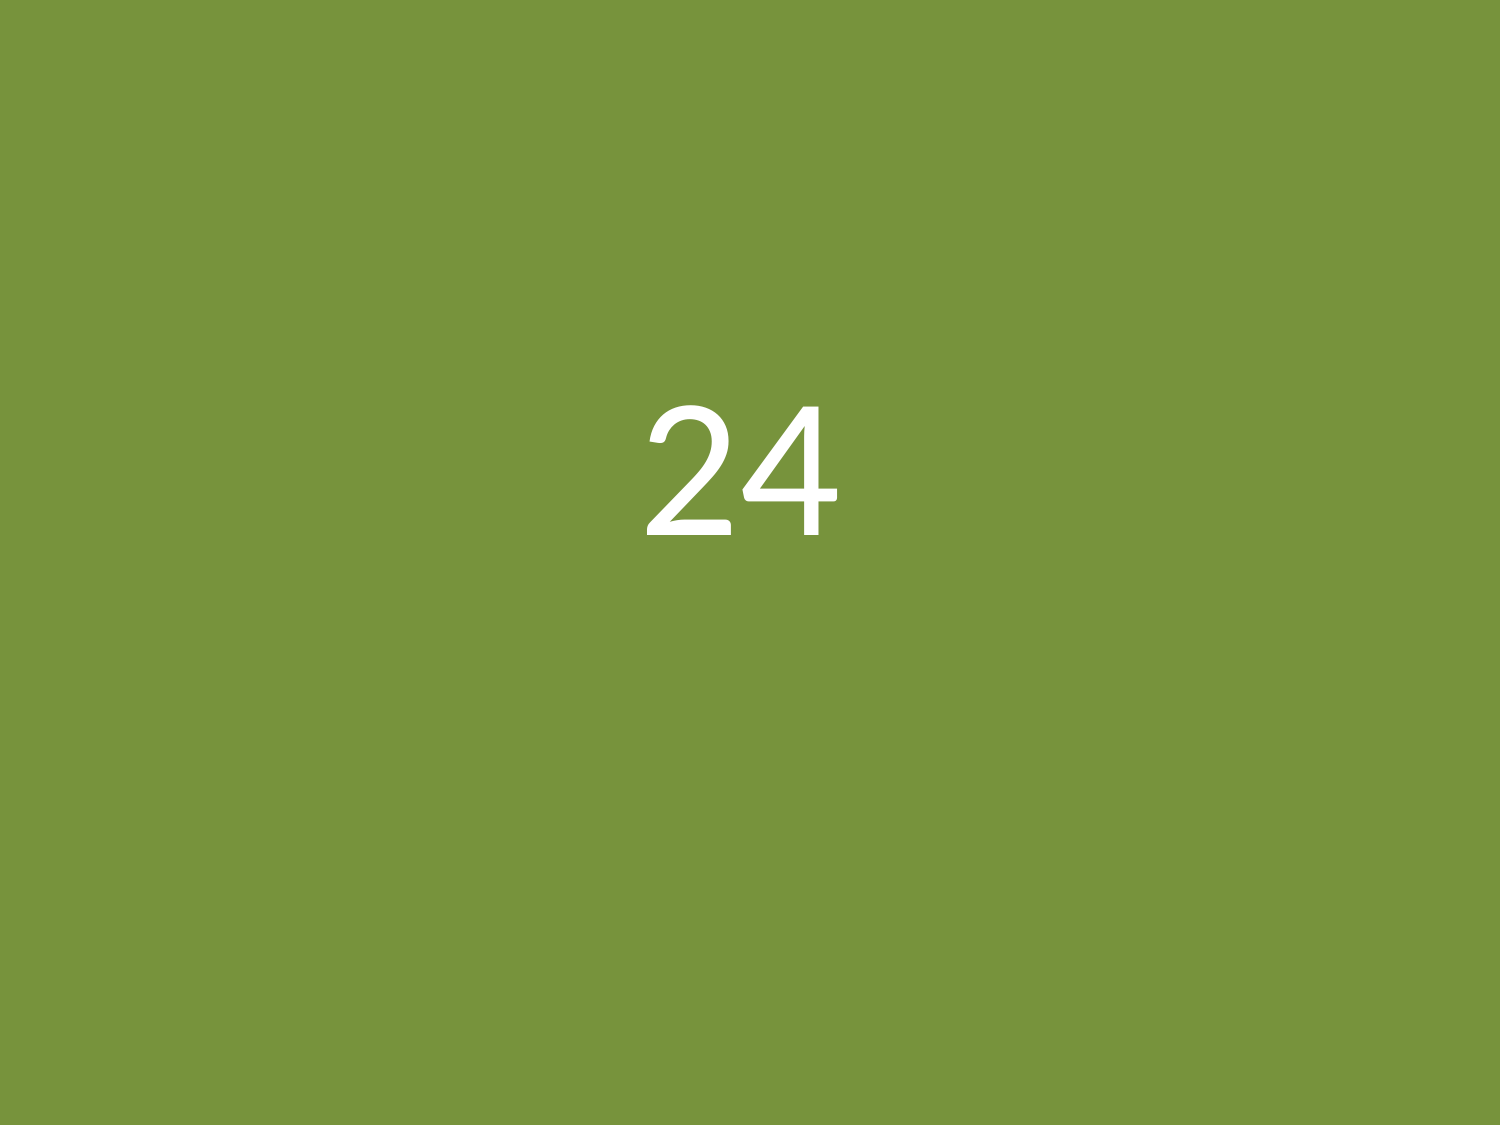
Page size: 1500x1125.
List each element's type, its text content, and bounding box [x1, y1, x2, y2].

title 24 [64, 361, 1415, 550]
